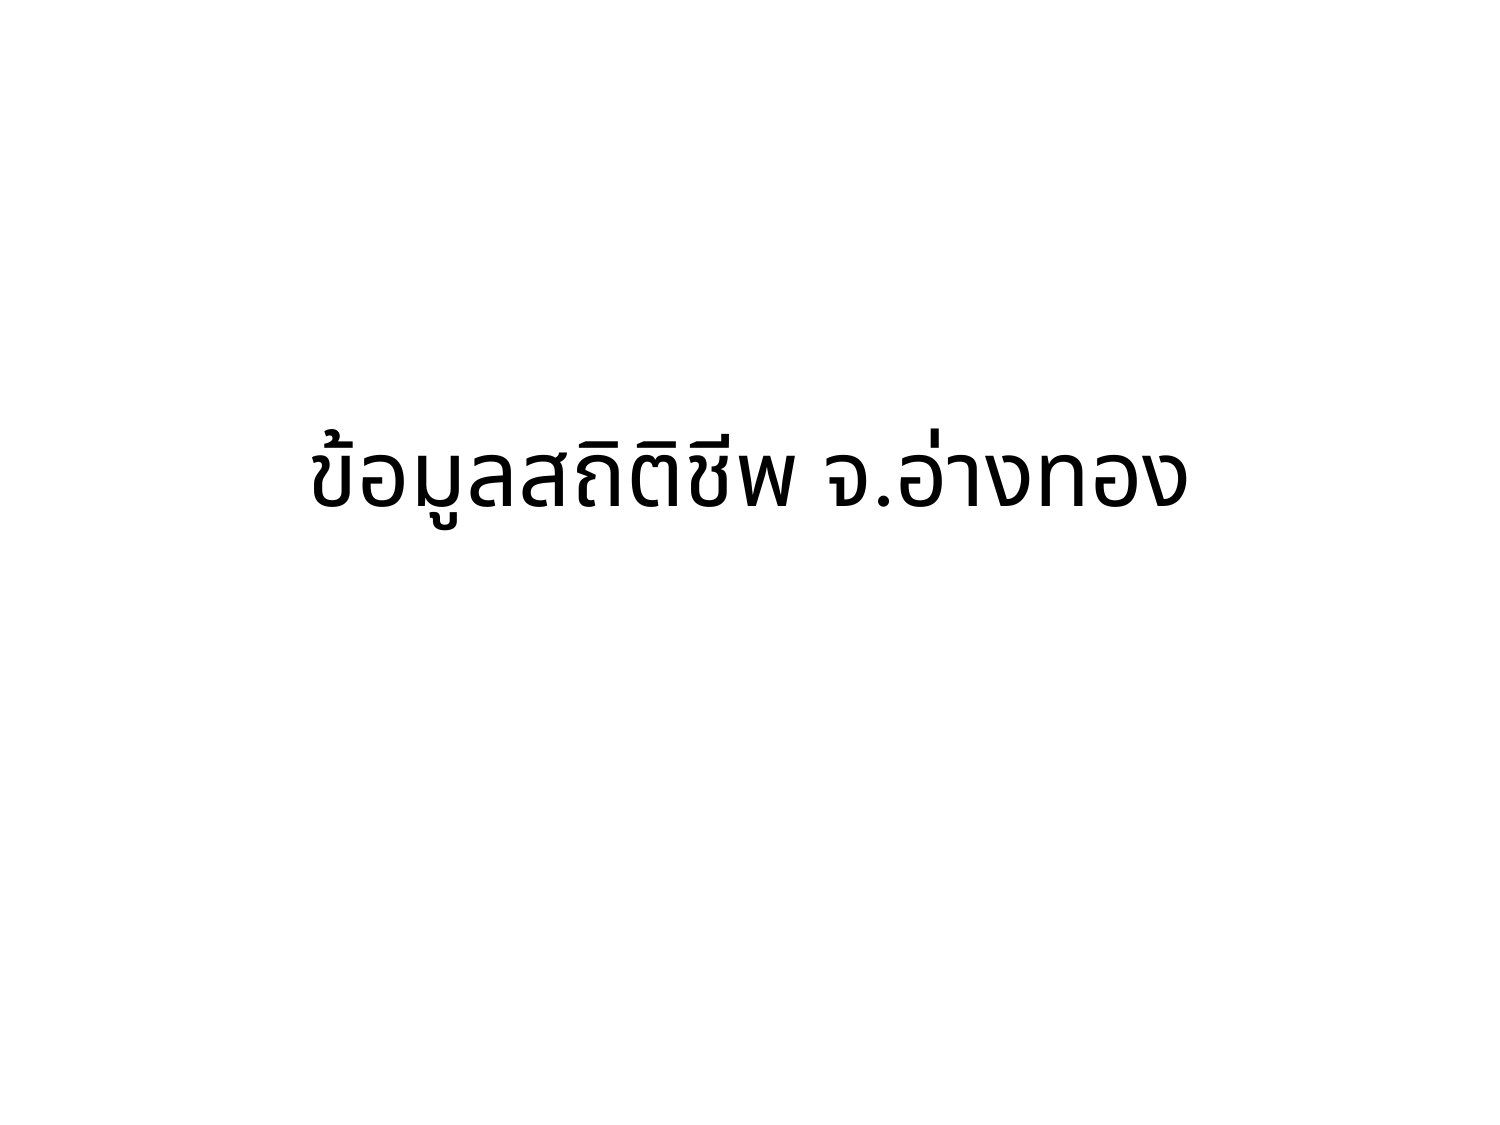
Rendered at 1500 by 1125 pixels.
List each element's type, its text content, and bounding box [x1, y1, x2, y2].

title ข้อมูลสถิติชีพ จ.อ่างทอง [112, 349, 1388, 591]
